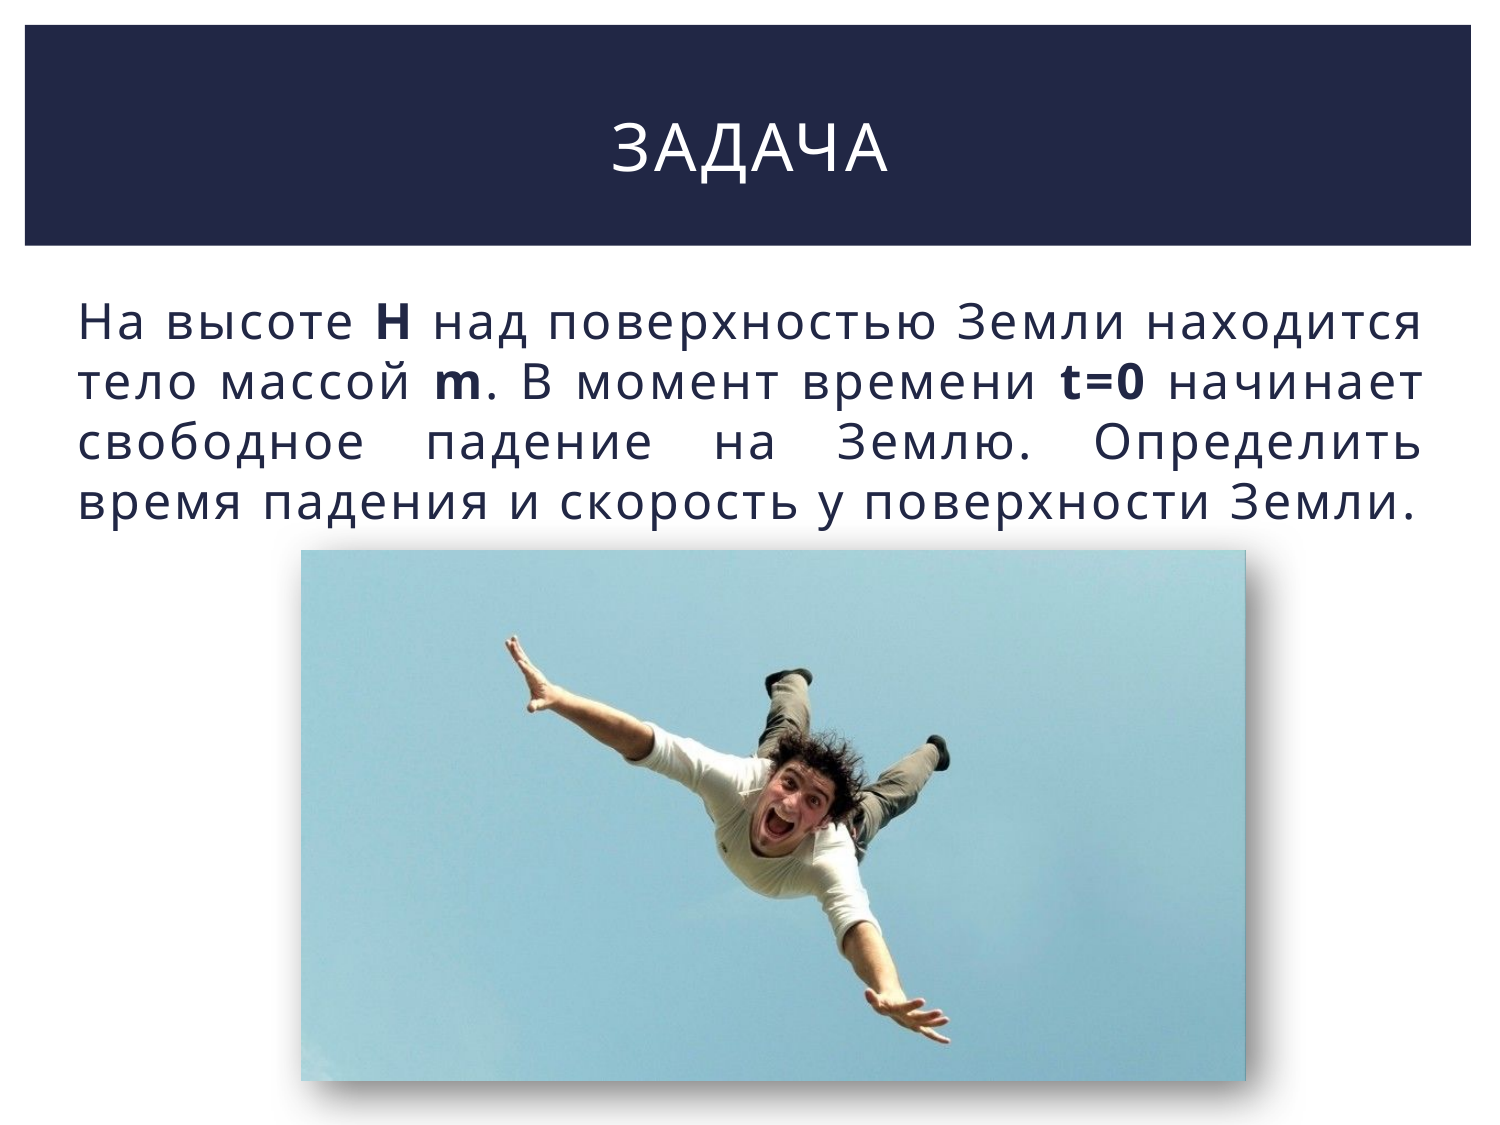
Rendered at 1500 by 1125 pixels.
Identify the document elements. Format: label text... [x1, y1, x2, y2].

list На высоте H над поверхностью Земли находится тело массой m. В момент времени t=0 начинает свободное падение на Землю. Определить время падения и скорость у поверхности Земли. [62, 281, 1442, 1005]
title Задача [62, 58, 1438, 232]
picture [300, 550, 1246, 1082]
